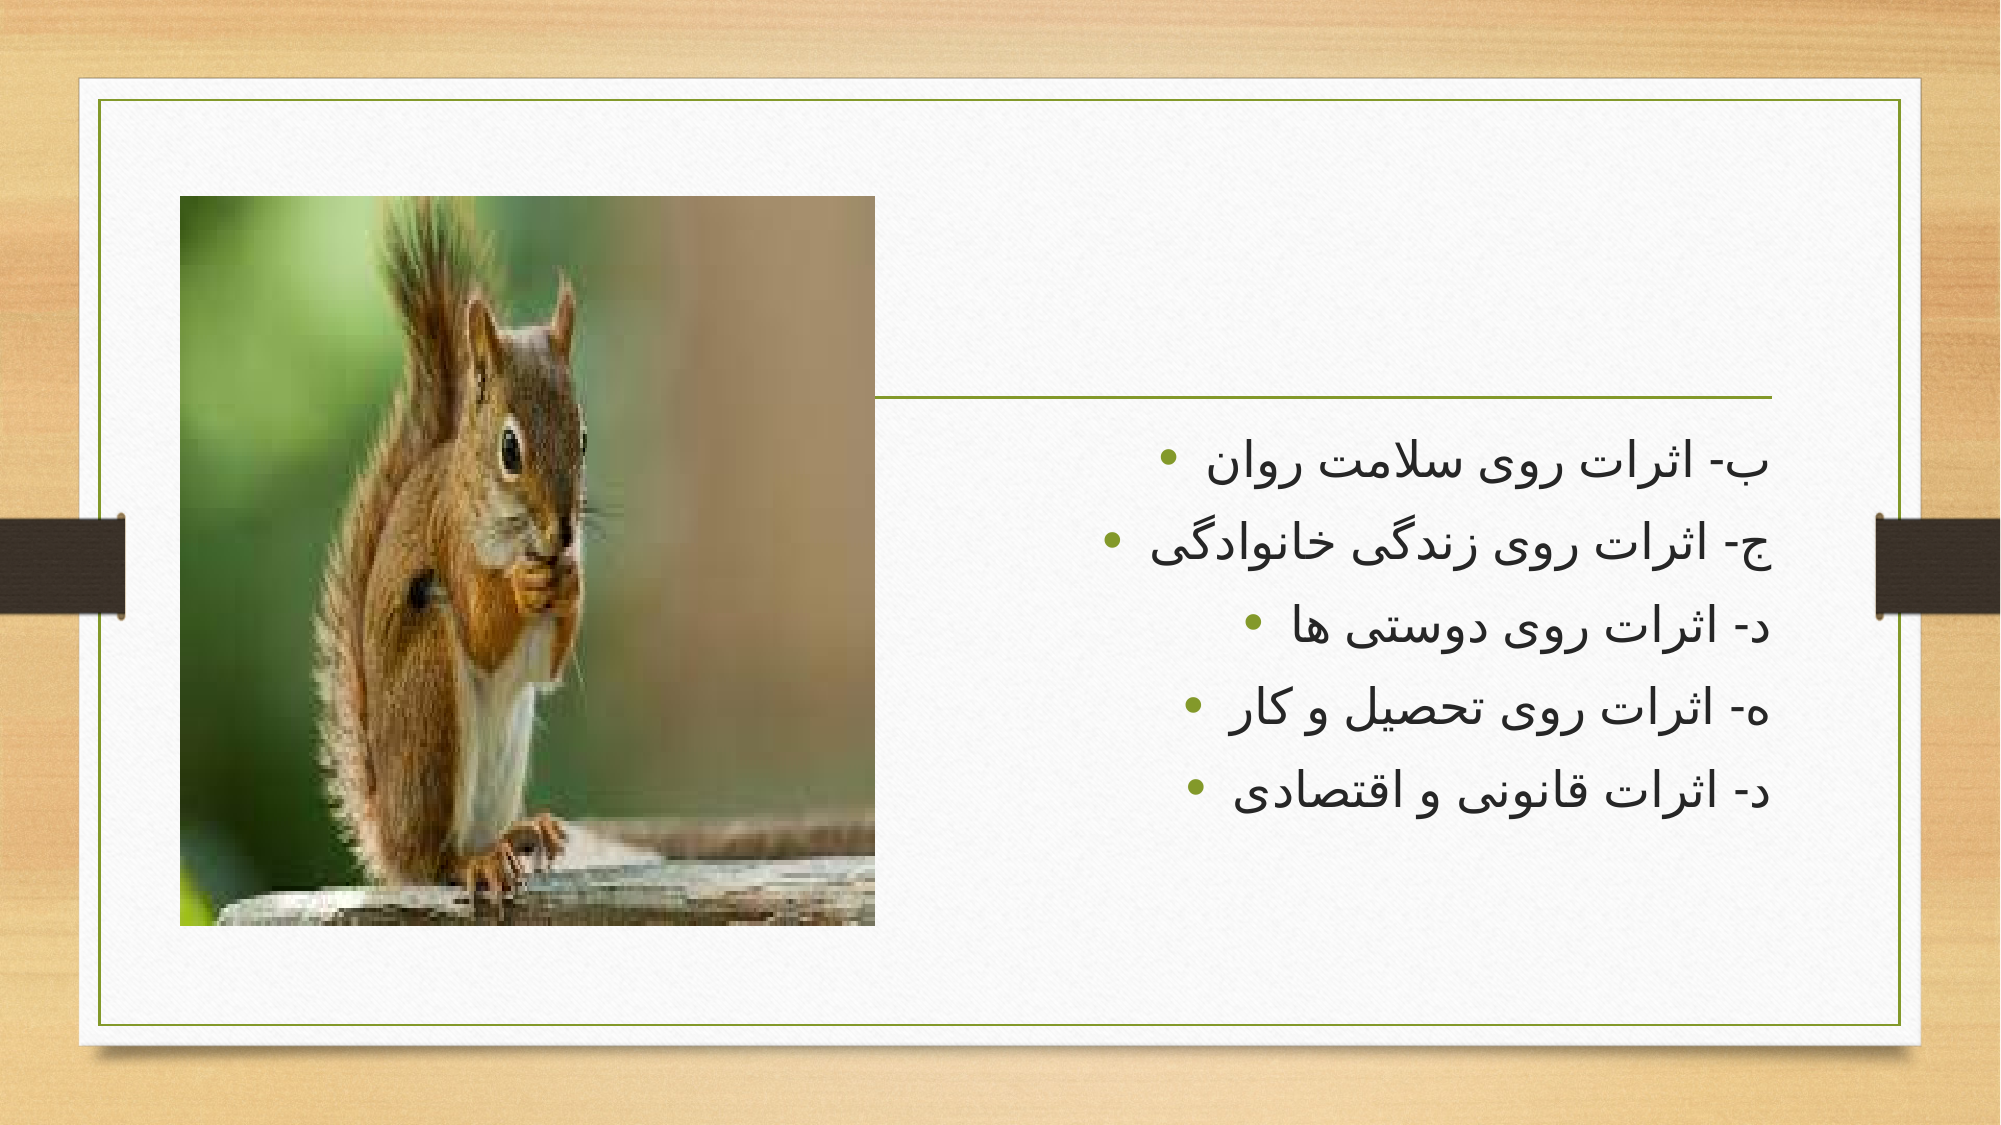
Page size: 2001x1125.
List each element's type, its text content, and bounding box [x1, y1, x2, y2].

picture [0, 0, 2001, 1125]
list ب- اثرات روی سلامت روان ج- اثرات روی زندگی خانوادگی د- اثرات روی دوستی ها ه- اثرات روی تحصیل و کار د- اثرات قانونی و اقتصادی [212, 419, 1788, 964]
